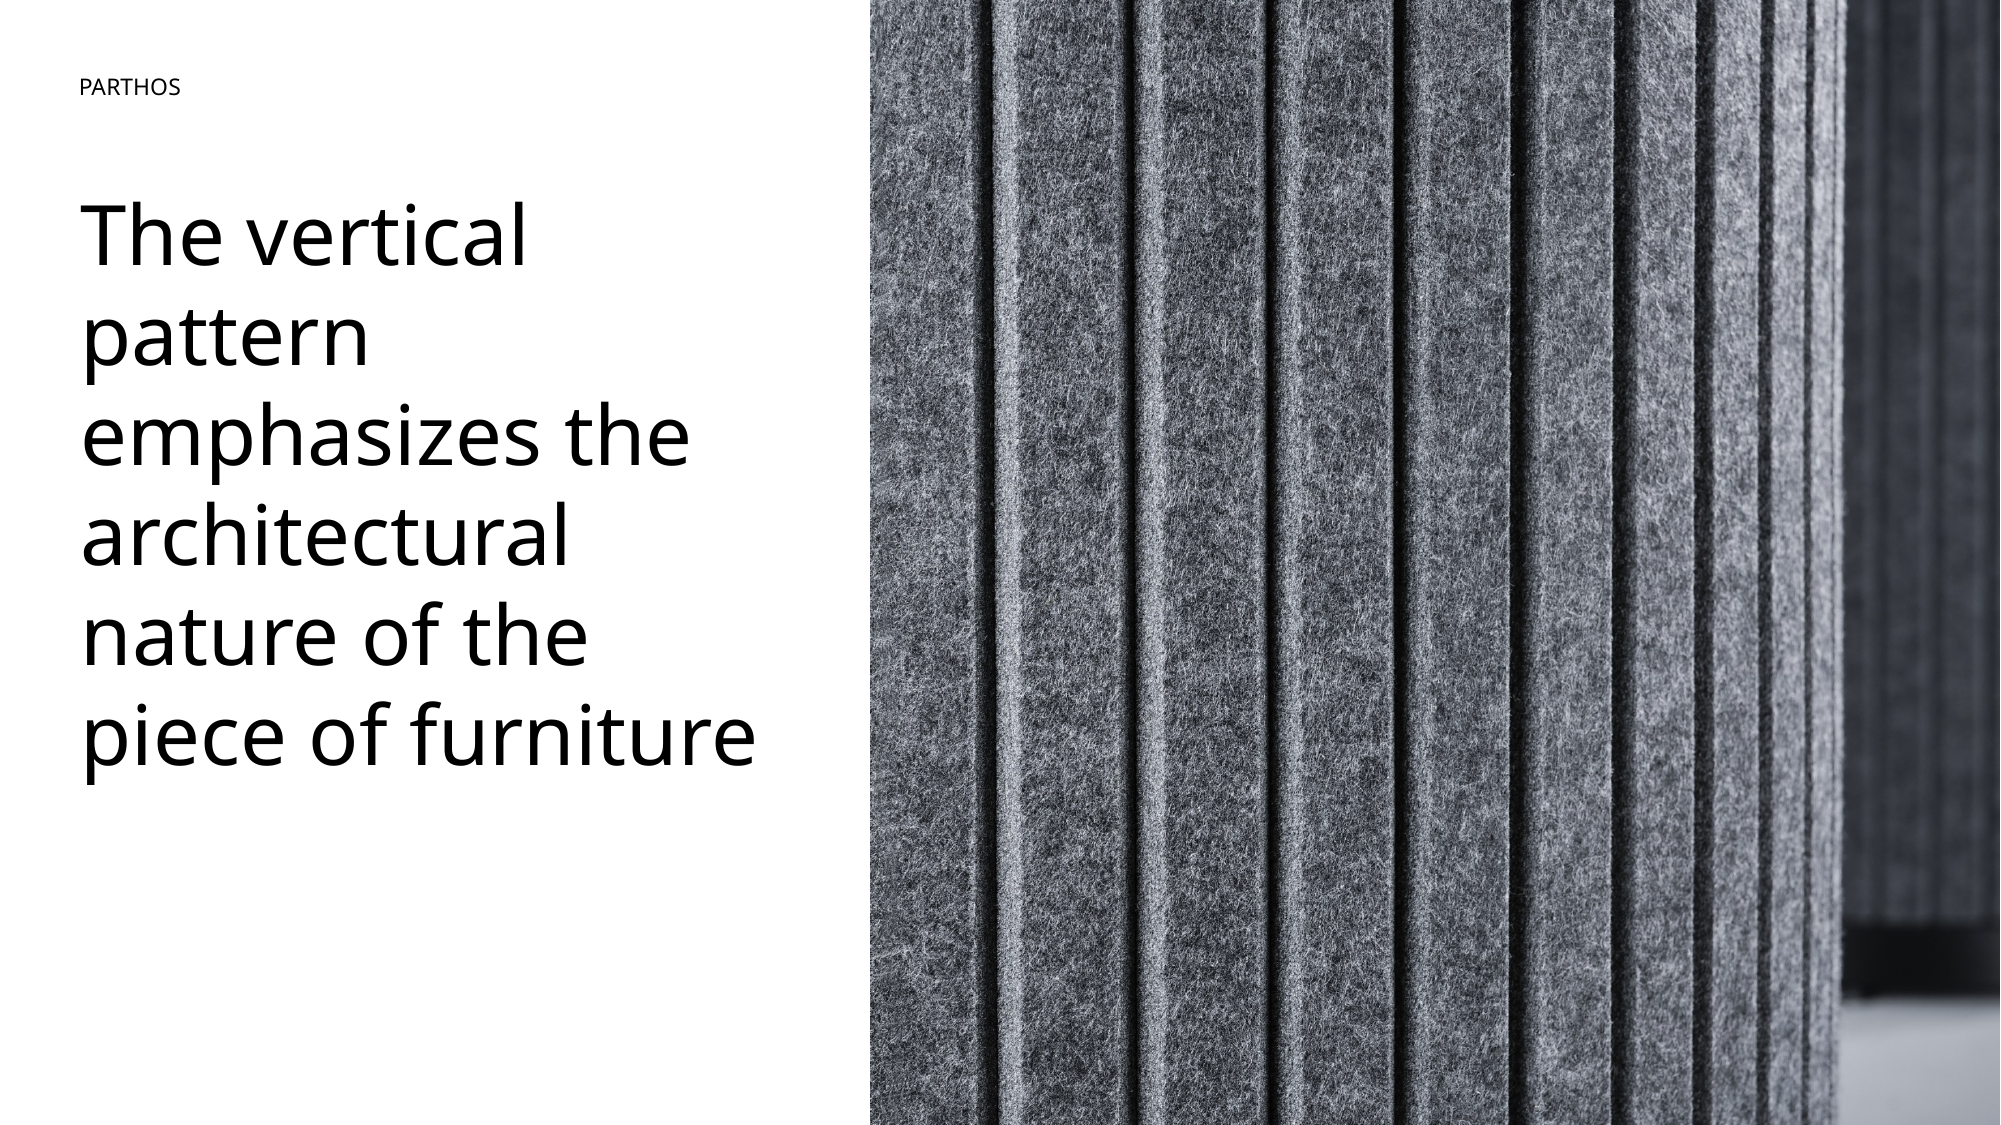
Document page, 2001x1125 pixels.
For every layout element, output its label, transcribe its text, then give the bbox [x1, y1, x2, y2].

picture [869, 0, 2000, 1125]
list PARTHOS [78, 68, 552, 116]
list The vertical pattern emphasizes the architectural nature of the piece of furniture [80, 174, 785, 869]
